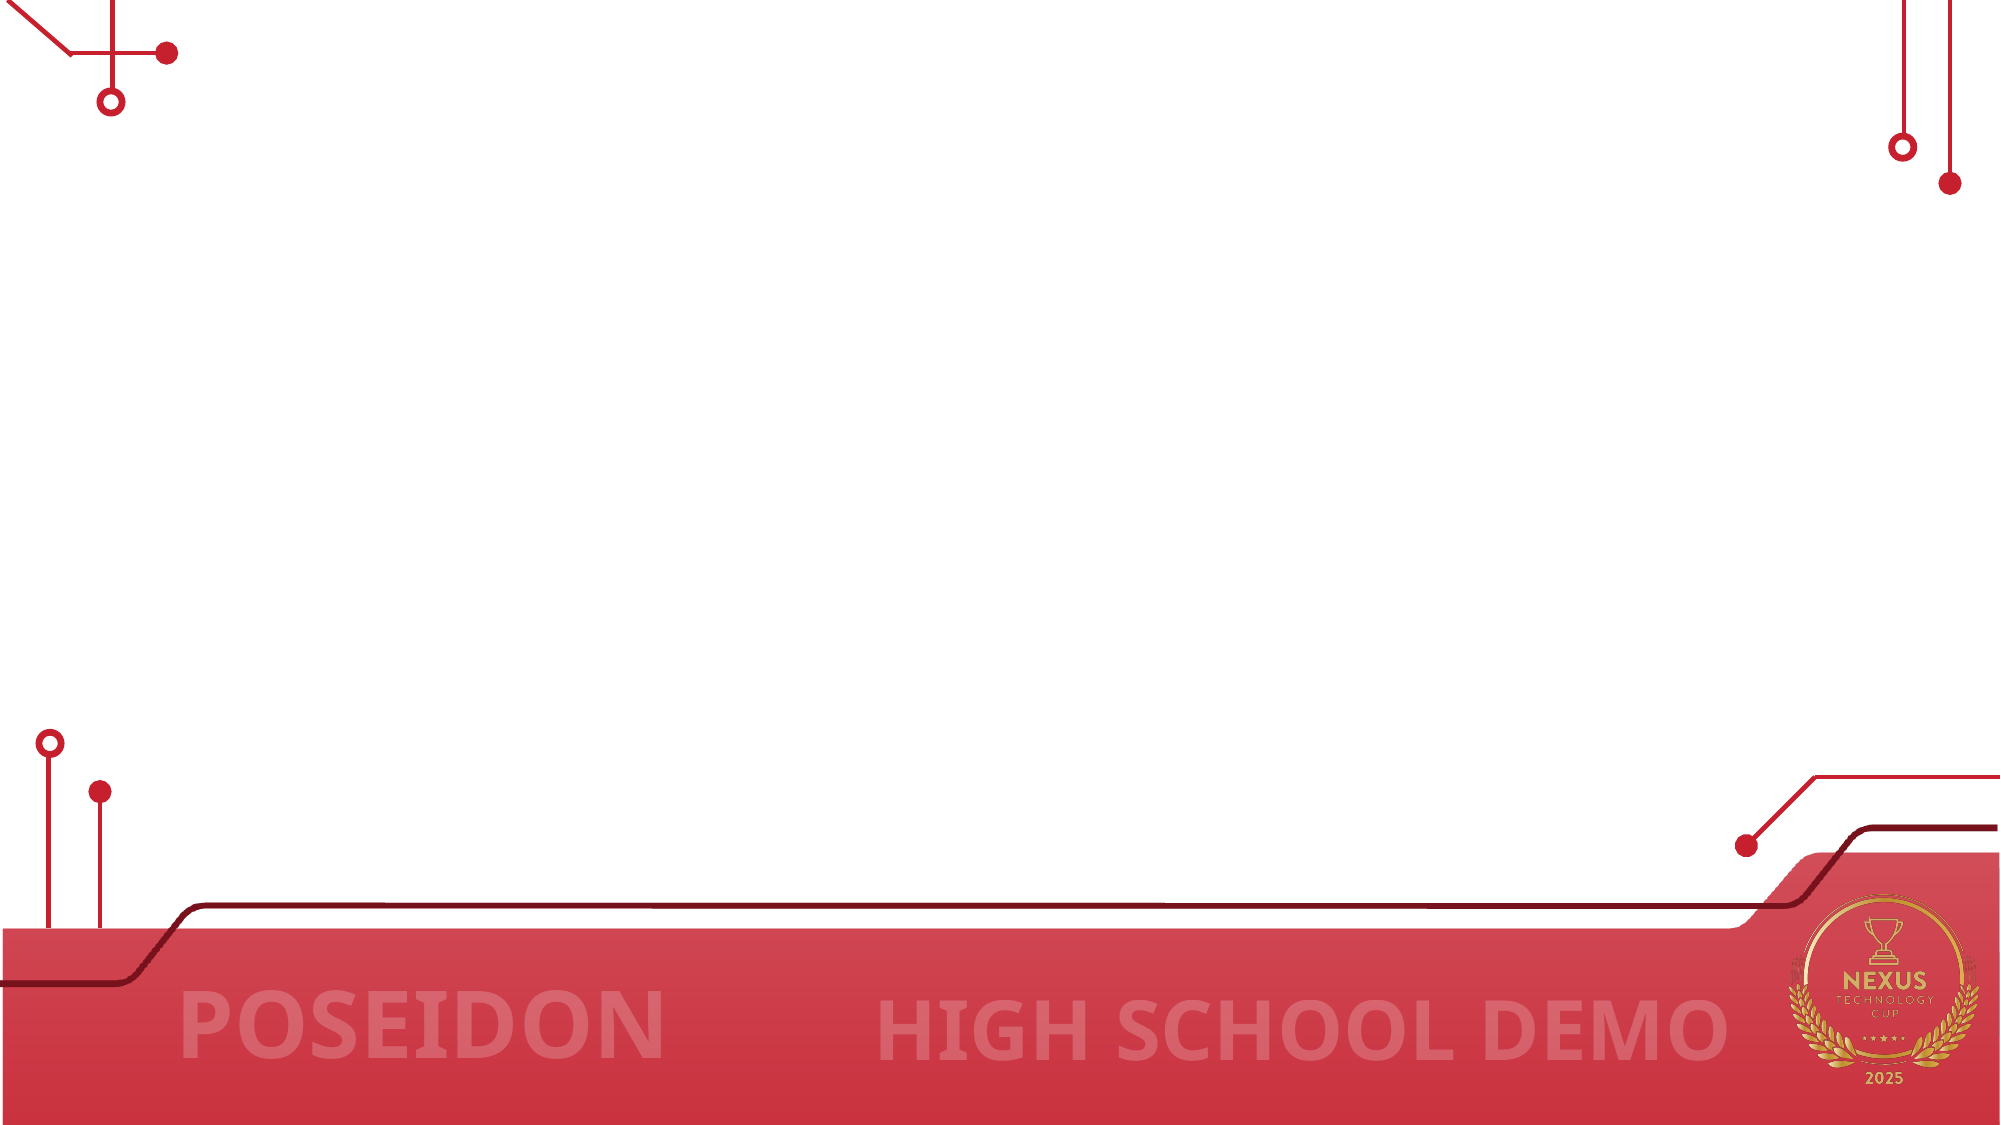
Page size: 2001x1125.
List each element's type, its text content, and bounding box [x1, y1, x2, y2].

list POSEIDON [160, 970, 890, 1088]
picture [0, 824, 2000, 1125]
